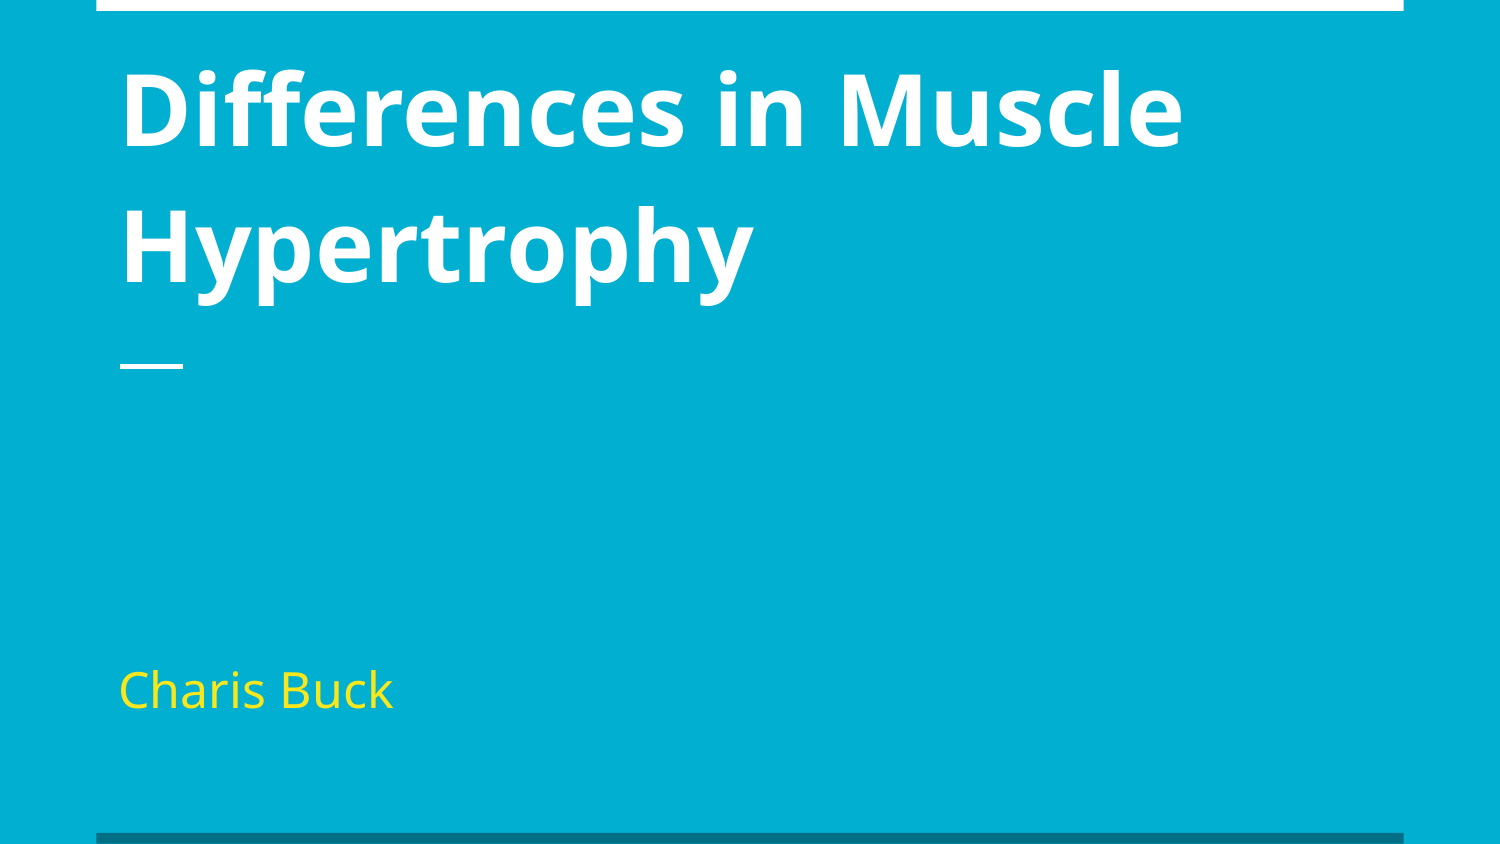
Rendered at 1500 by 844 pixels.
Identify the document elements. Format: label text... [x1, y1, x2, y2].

title Differences in Muscle Hypertrophy [103, 22, 1399, 327]
subtitle Charis Buck [103, 529, 1399, 739]
